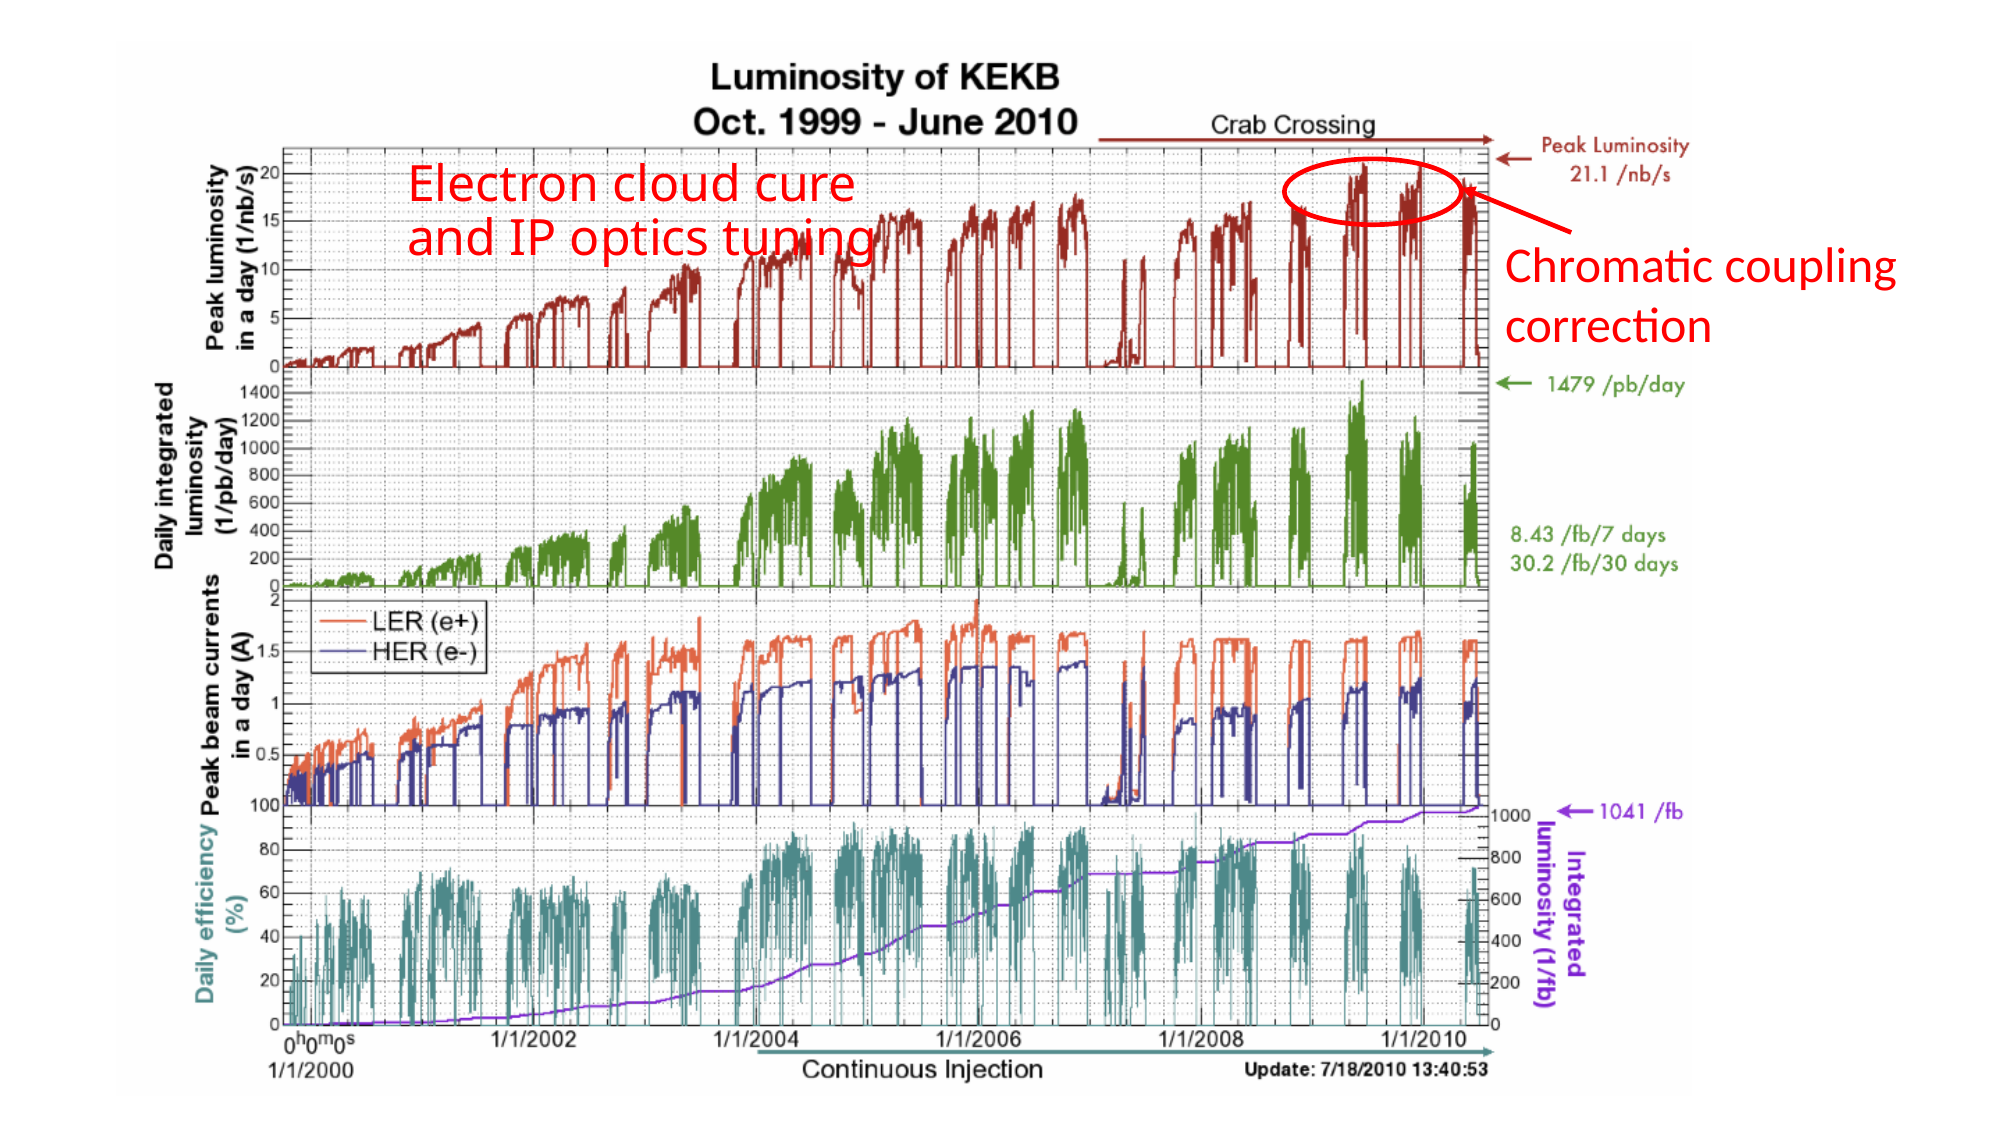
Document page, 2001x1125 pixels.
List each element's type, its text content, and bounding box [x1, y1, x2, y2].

text_box Chromatic coupling correction [1692, 224, 1971, 360]
picture [116, 41, 1692, 1096]
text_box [1461, 187, 1572, 233]
